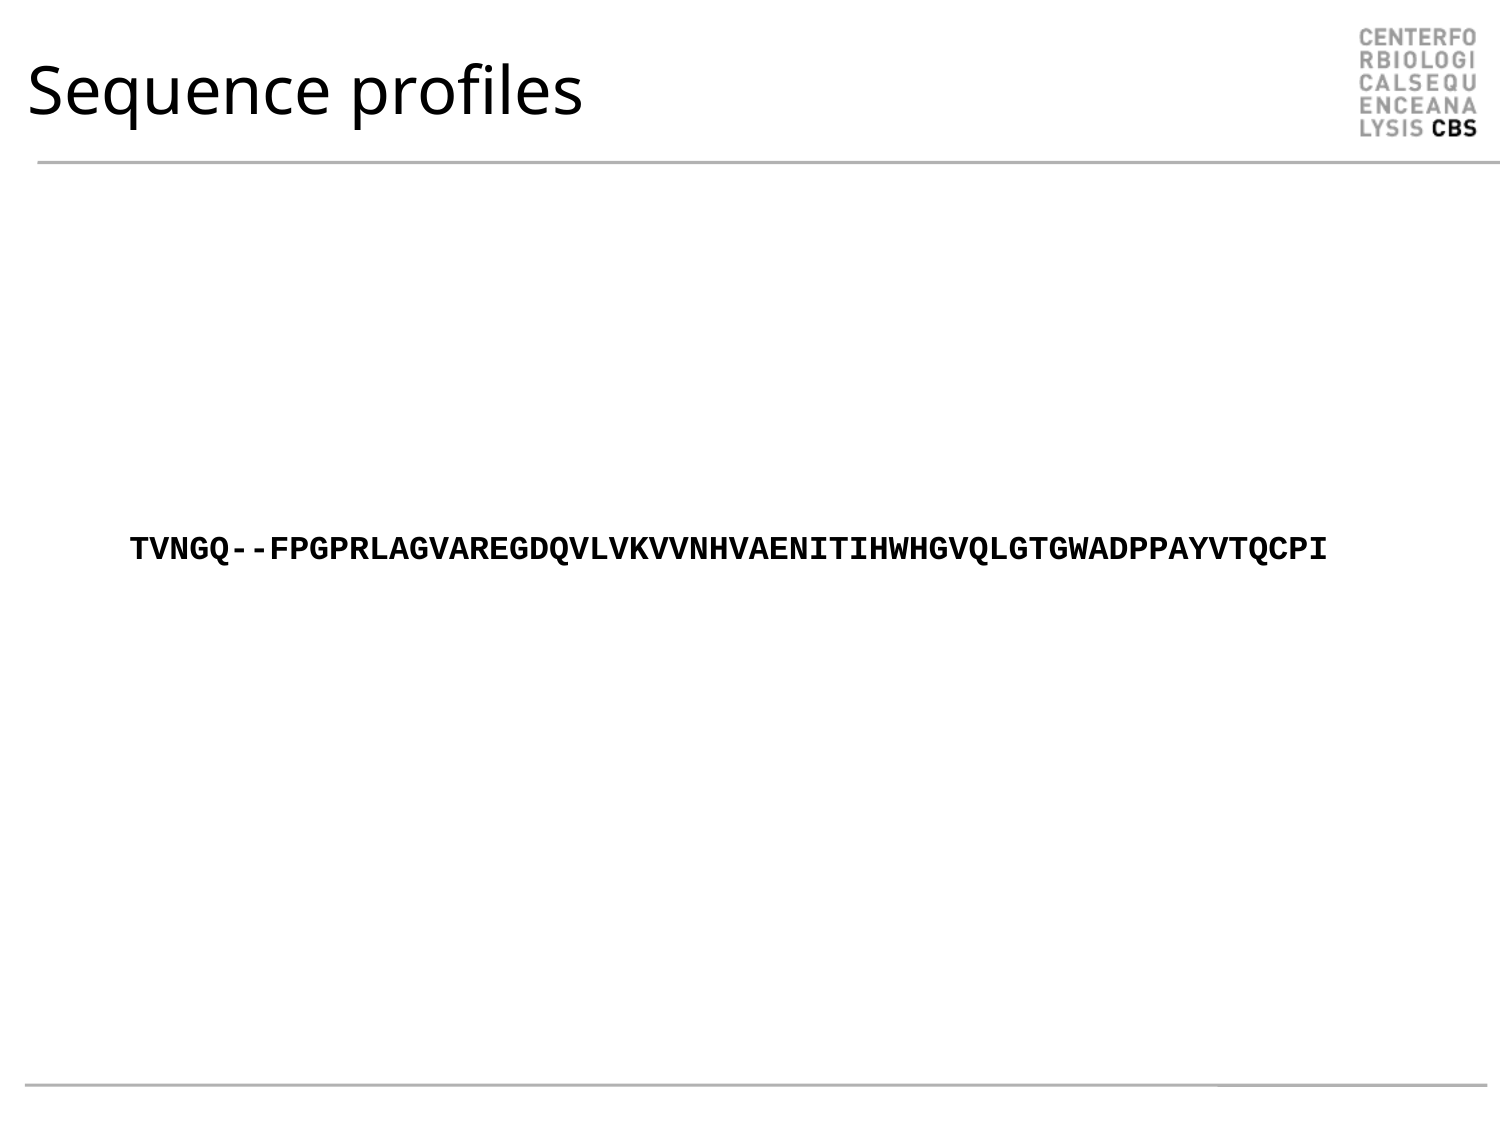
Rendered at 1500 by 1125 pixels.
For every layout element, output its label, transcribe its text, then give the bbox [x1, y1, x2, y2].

text_box TVNGQ--FPGPRLAGVAREGDQVLVKVVNHVAENITIHWHGVQLGTGWADPPAYVTQCPI [114, 518, 1368, 574]
picture [1350, 12, 1488, 150]
title Sequence profiles [12, 49, 1188, 126]
